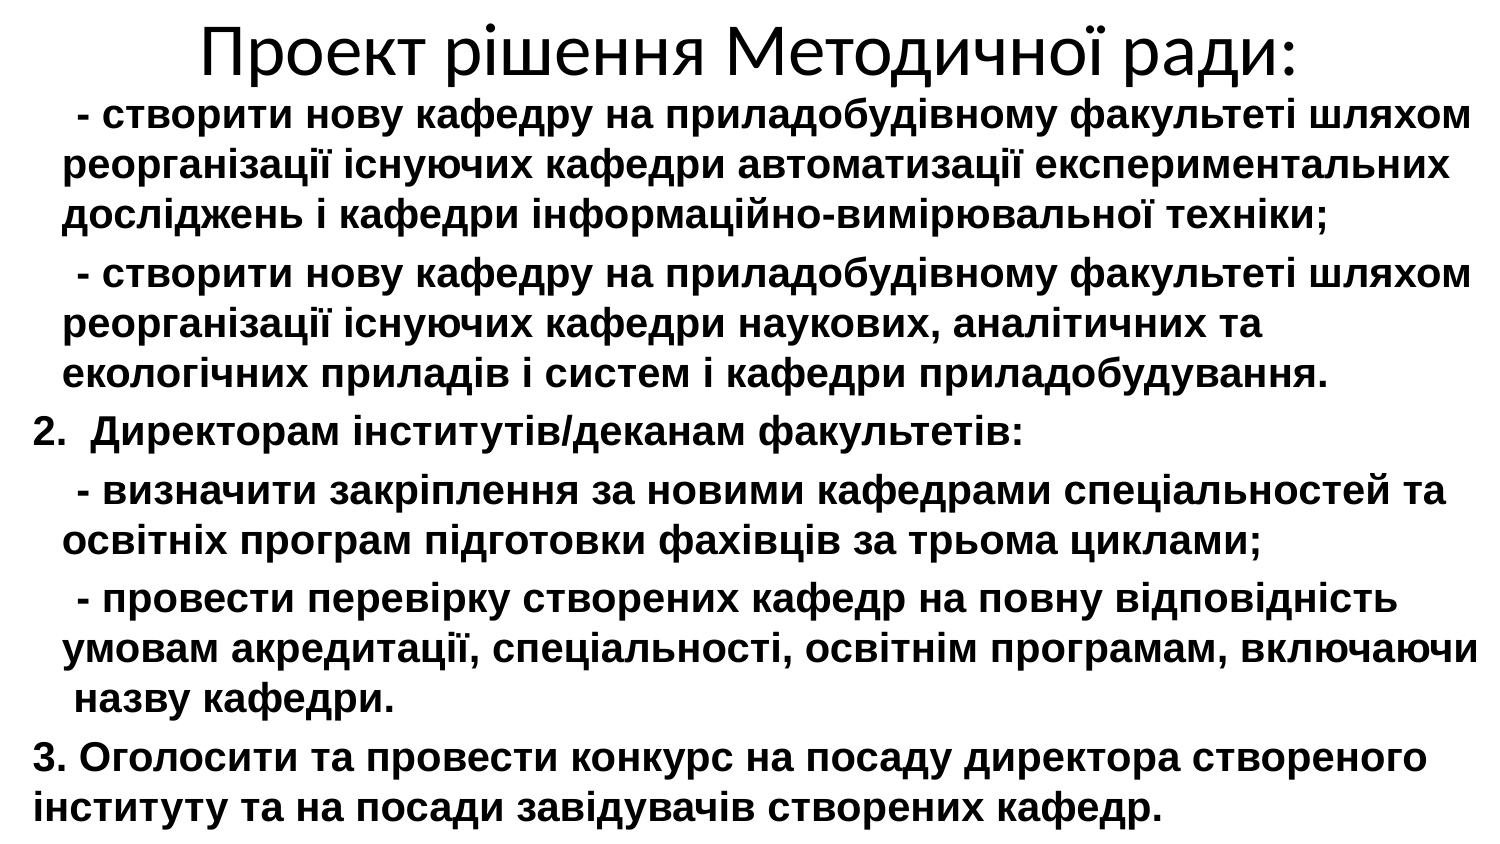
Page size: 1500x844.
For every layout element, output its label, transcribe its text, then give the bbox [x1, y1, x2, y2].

list - створити нову кафедру на приладобудівному факультеті шляхом реорганізації існуючих кафедри автоматизації експериментальних досліджень і кафедри інформаційно-вимірювальної техніки; - створити нову кафедру на приладобудівному факультеті шляхом реорганізації існуючих кафедри наукових, аналітичних та екологічних приладів і систем і кафедри приладобудування. 2. Директорам інститутів/деканам факультетів: - визначити закріплення за новими кафедрами спеціальностей та освітніх програм підготовки фахівців за трьома циклами; - провести перевірку створених кафедр на повну відповідність умовам акредитації, спеціальності, освітнім програмам, включаючи назву кафедри. 3. Оголосити та провести конкурс на посаду директора створеного інституту та на посади завідувачів створених кафедр. [17, 79, 1500, 844]
title Проект рішення Методичної ради: [75, 0, 1425, 92]
